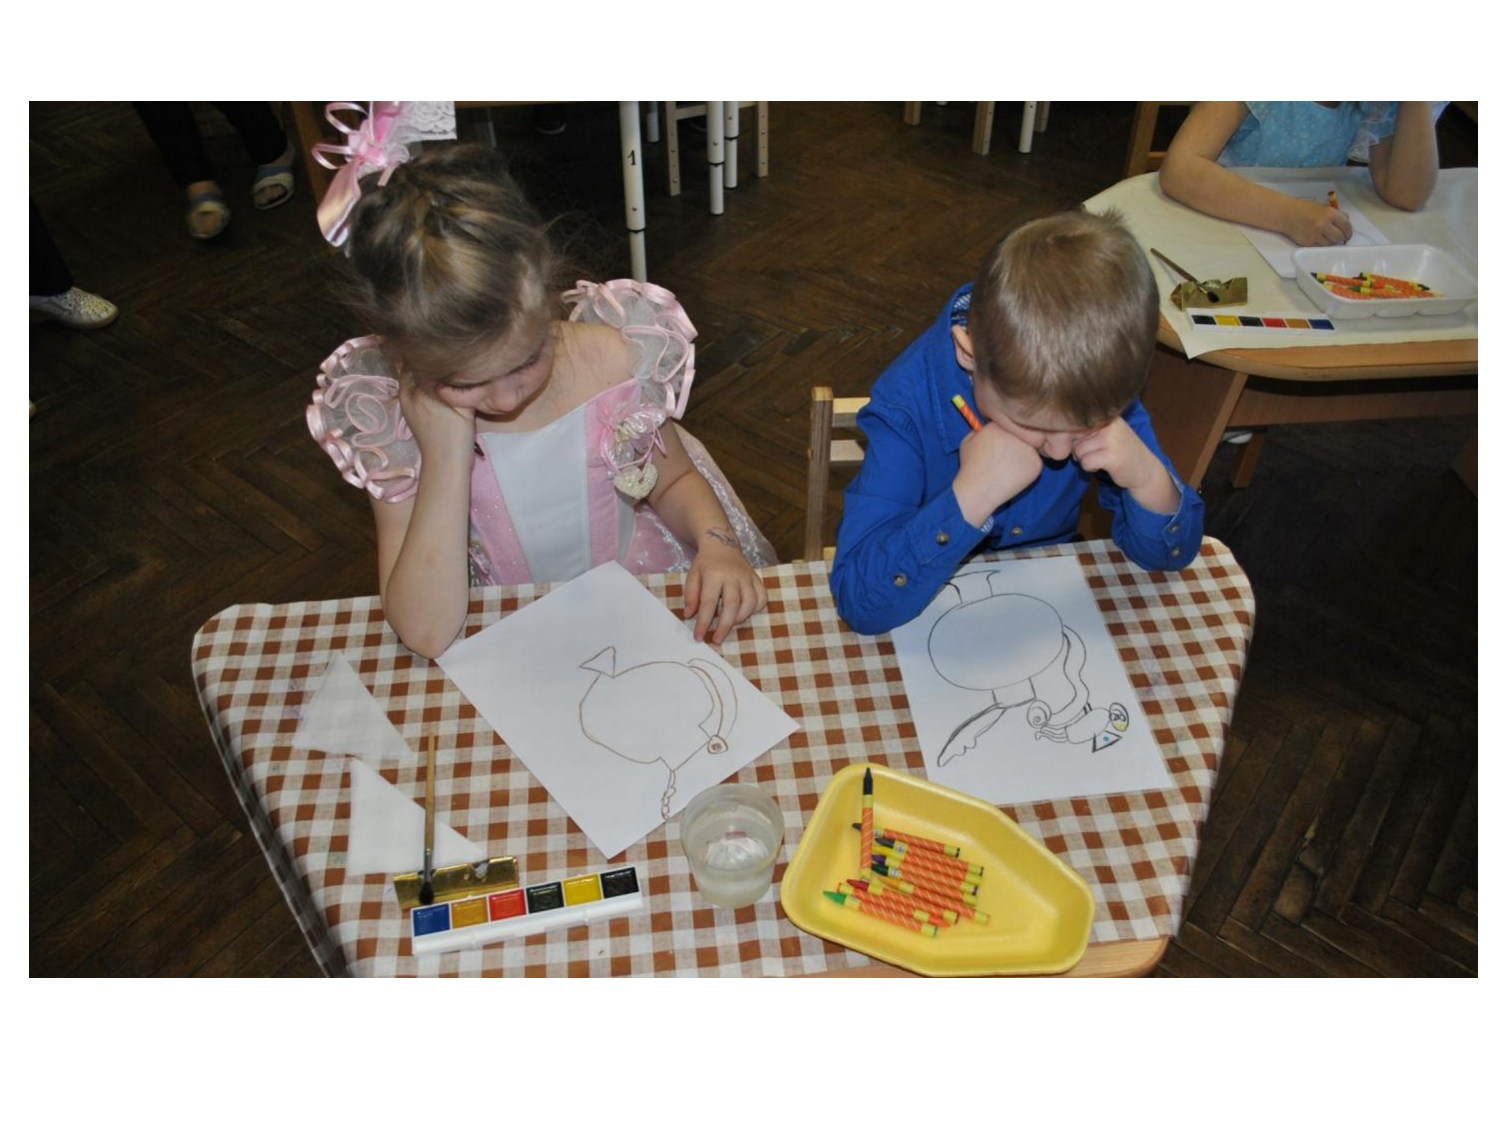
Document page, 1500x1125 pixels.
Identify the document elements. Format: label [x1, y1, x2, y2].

picture [29, 101, 1478, 978]
